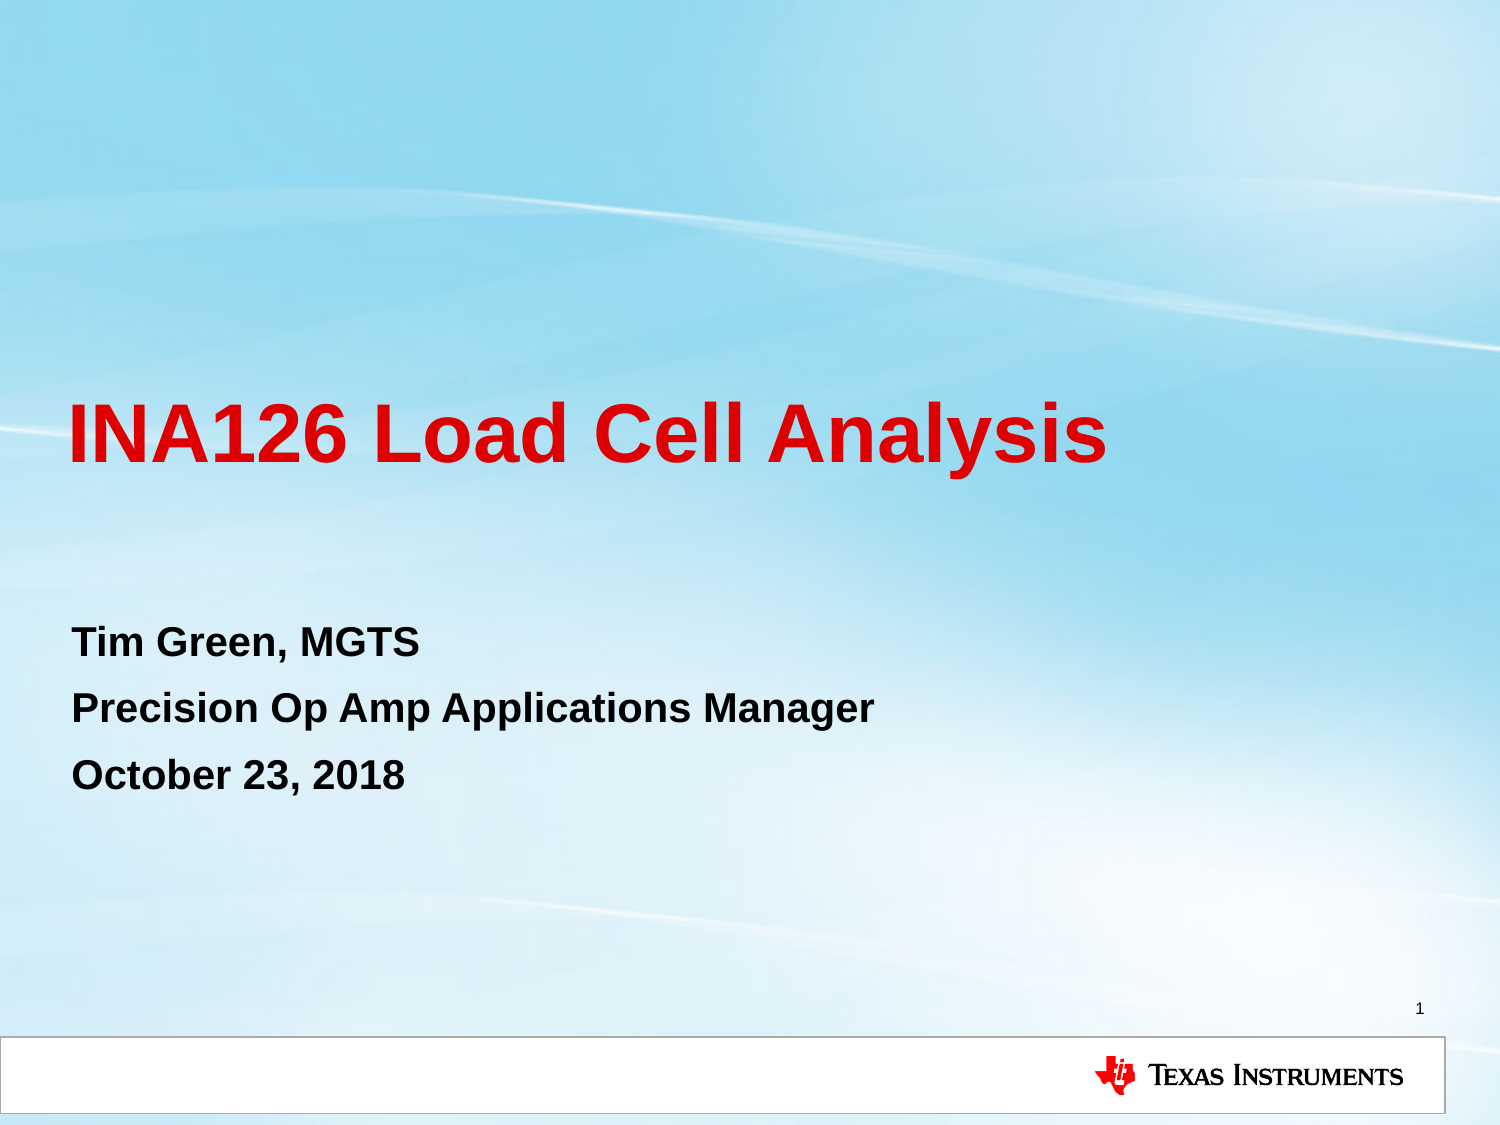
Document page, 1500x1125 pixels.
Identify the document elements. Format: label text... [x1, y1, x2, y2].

title INA126 Load Cell Analysis [51, 315, 1440, 558]
picture [0, 0, 1500, 1125]
slide_number 1 [1089, 990, 1440, 1025]
picture [1095, 1056, 1403, 1095]
subtitle Tim Green, MGTS Precision Op Amp Applications Manager October 23, 2018 [56, 606, 1444, 851]
